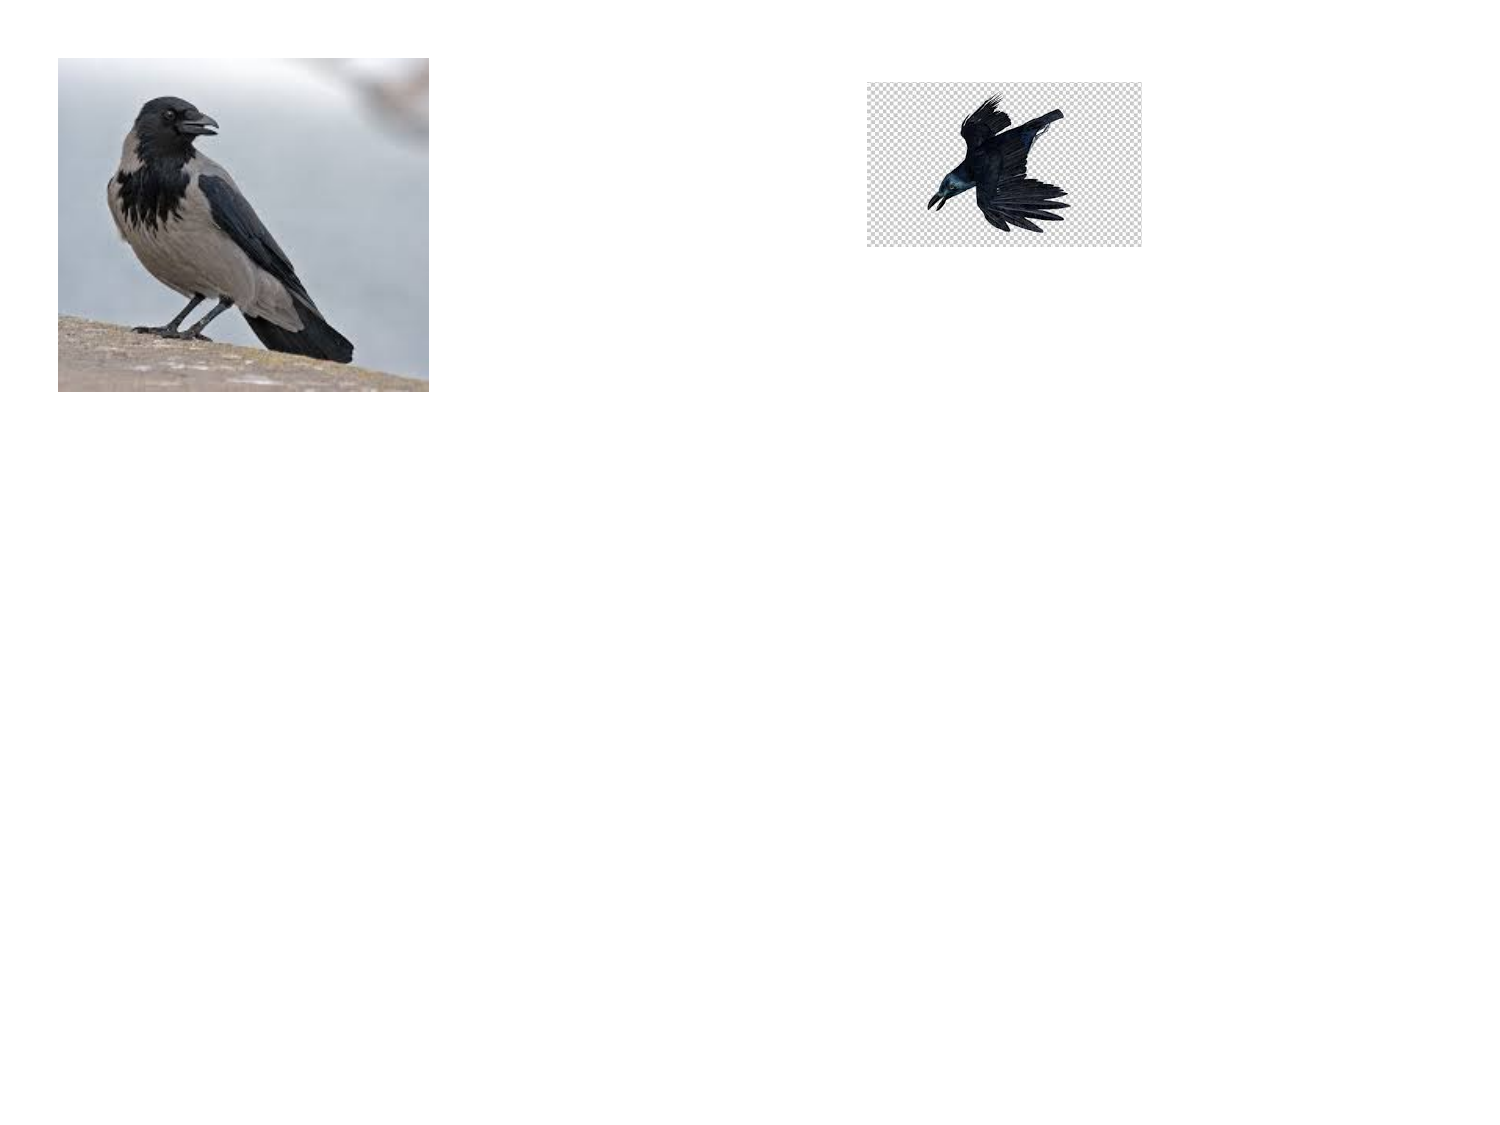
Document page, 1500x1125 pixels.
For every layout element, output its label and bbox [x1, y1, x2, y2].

list [58, 58, 430, 392]
picture [866, 81, 1143, 249]
